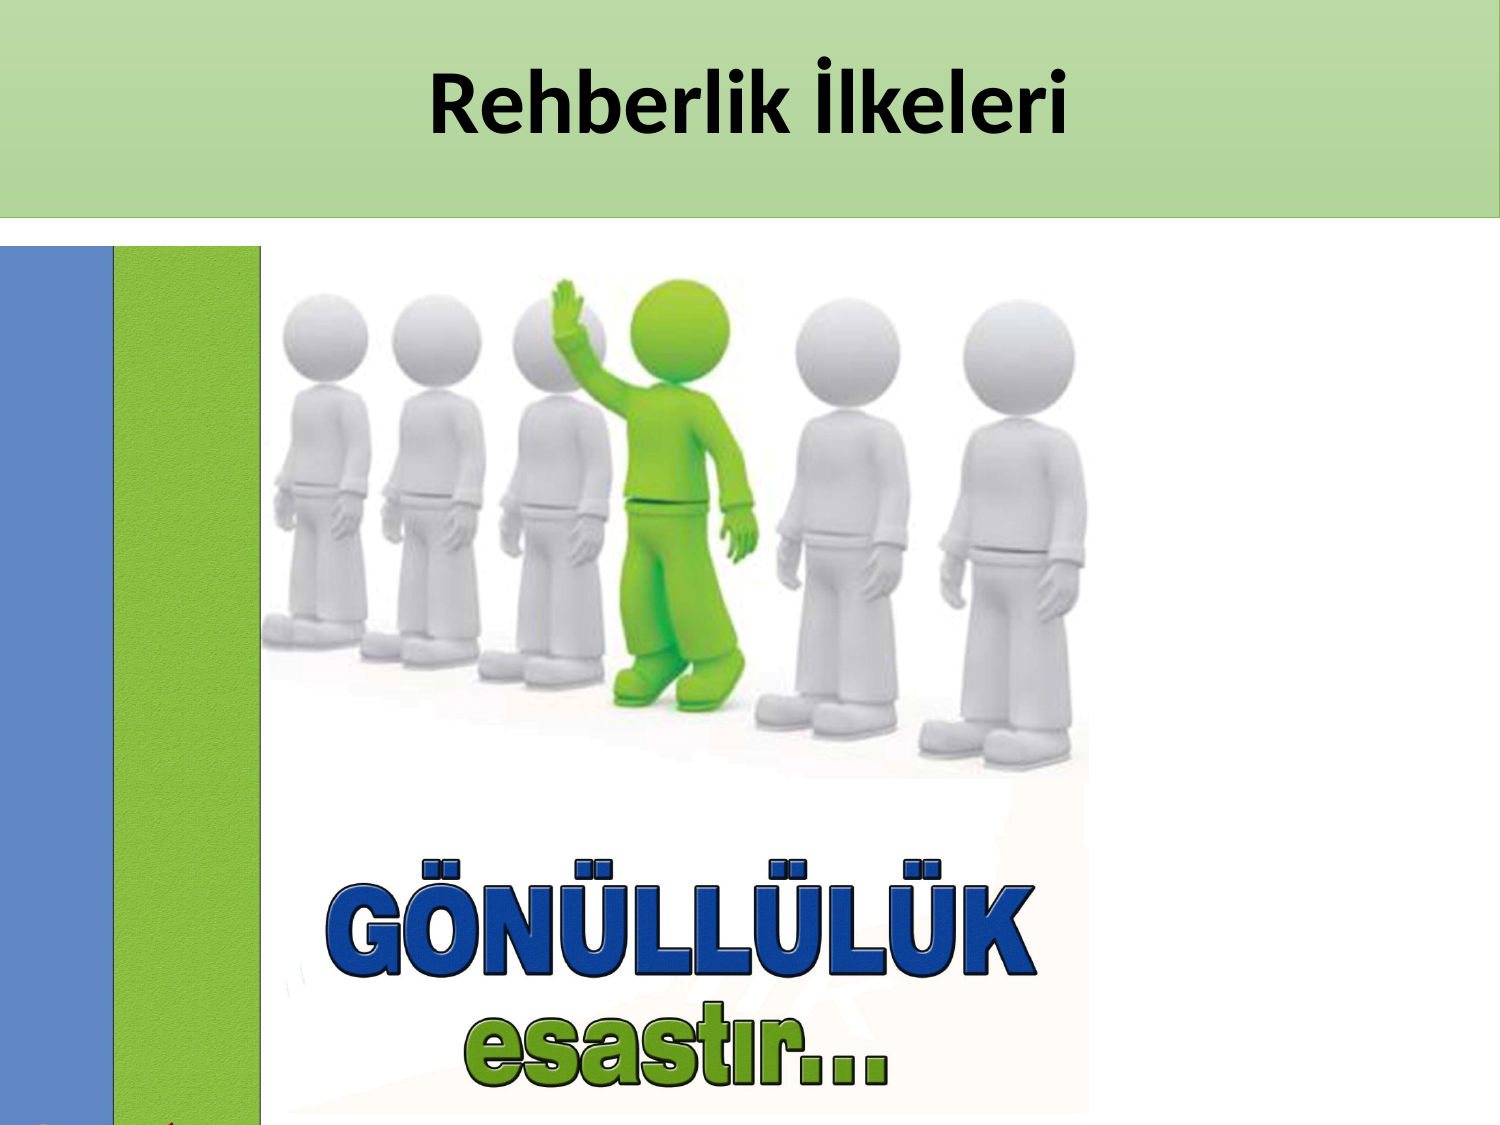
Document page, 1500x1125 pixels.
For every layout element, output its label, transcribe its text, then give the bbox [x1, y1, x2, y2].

text_box Rehberlik İlkeleri [0, 0, 1500, 218]
picture [0, 246, 1089, 1125]
